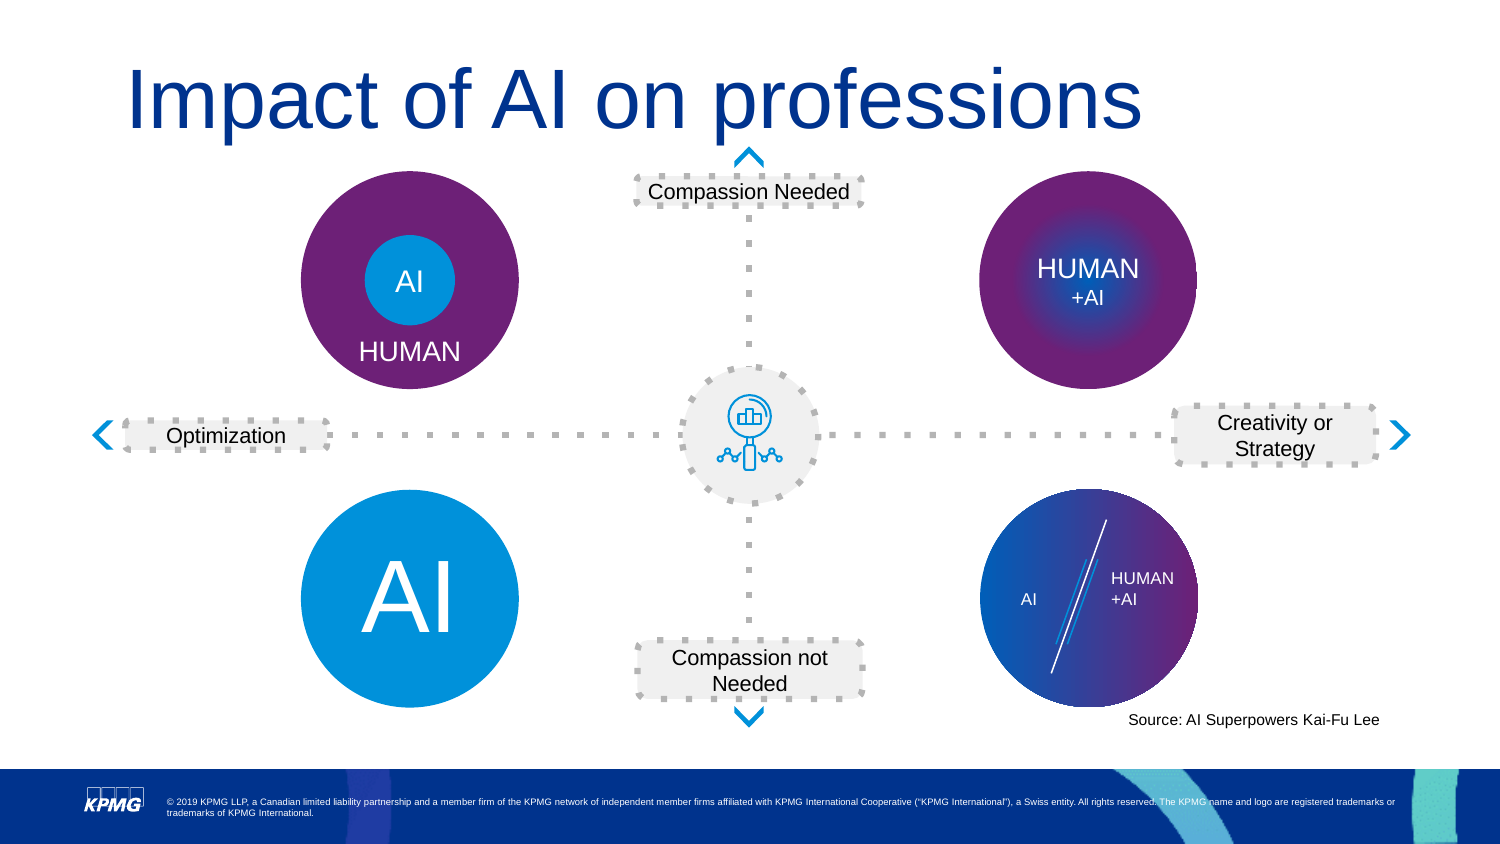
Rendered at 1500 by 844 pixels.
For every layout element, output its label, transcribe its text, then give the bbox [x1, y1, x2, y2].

text_box [754, 443, 818, 504]
text_box [344, 367, 476, 390]
text_box [1389, 420, 1411, 450]
text_box Impact of AI on professions [125, 59, 1448, 146]
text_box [717, 394, 782, 471]
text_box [1087, 558, 1099, 645]
text_box Optimization [125, 420, 328, 450]
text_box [1055, 558, 1087, 645]
text_box HUMAN +AI [979, 171, 1198, 390]
text_box HUMAN +AI [1111, 567, 1198, 609]
text_box [734, 706, 764, 728]
text_box AI [300, 489, 519, 708]
text_box Compassion Needed [636, 176, 862, 206]
text_box HUMAN [331, 332, 489, 367]
text_box [734, 146, 764, 169]
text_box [0, 769, 1500, 844]
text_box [1050, 519, 1107, 674]
text_box [300, 171, 519, 356]
text_box Source: AI Superpowers Kai-Fu Lee [1097, 706, 1411, 744]
text_box Creativity or Strategy [1174, 405, 1377, 465]
text_box [754, 367, 819, 434]
text_box [91, 420, 114, 450]
text_box [682, 443, 744, 504]
text_box AI [980, 489, 1198, 708]
text_box Compassion not Needed [637, 640, 863, 699]
text_box [681, 367, 744, 434]
text_box AI [364, 235, 456, 326]
